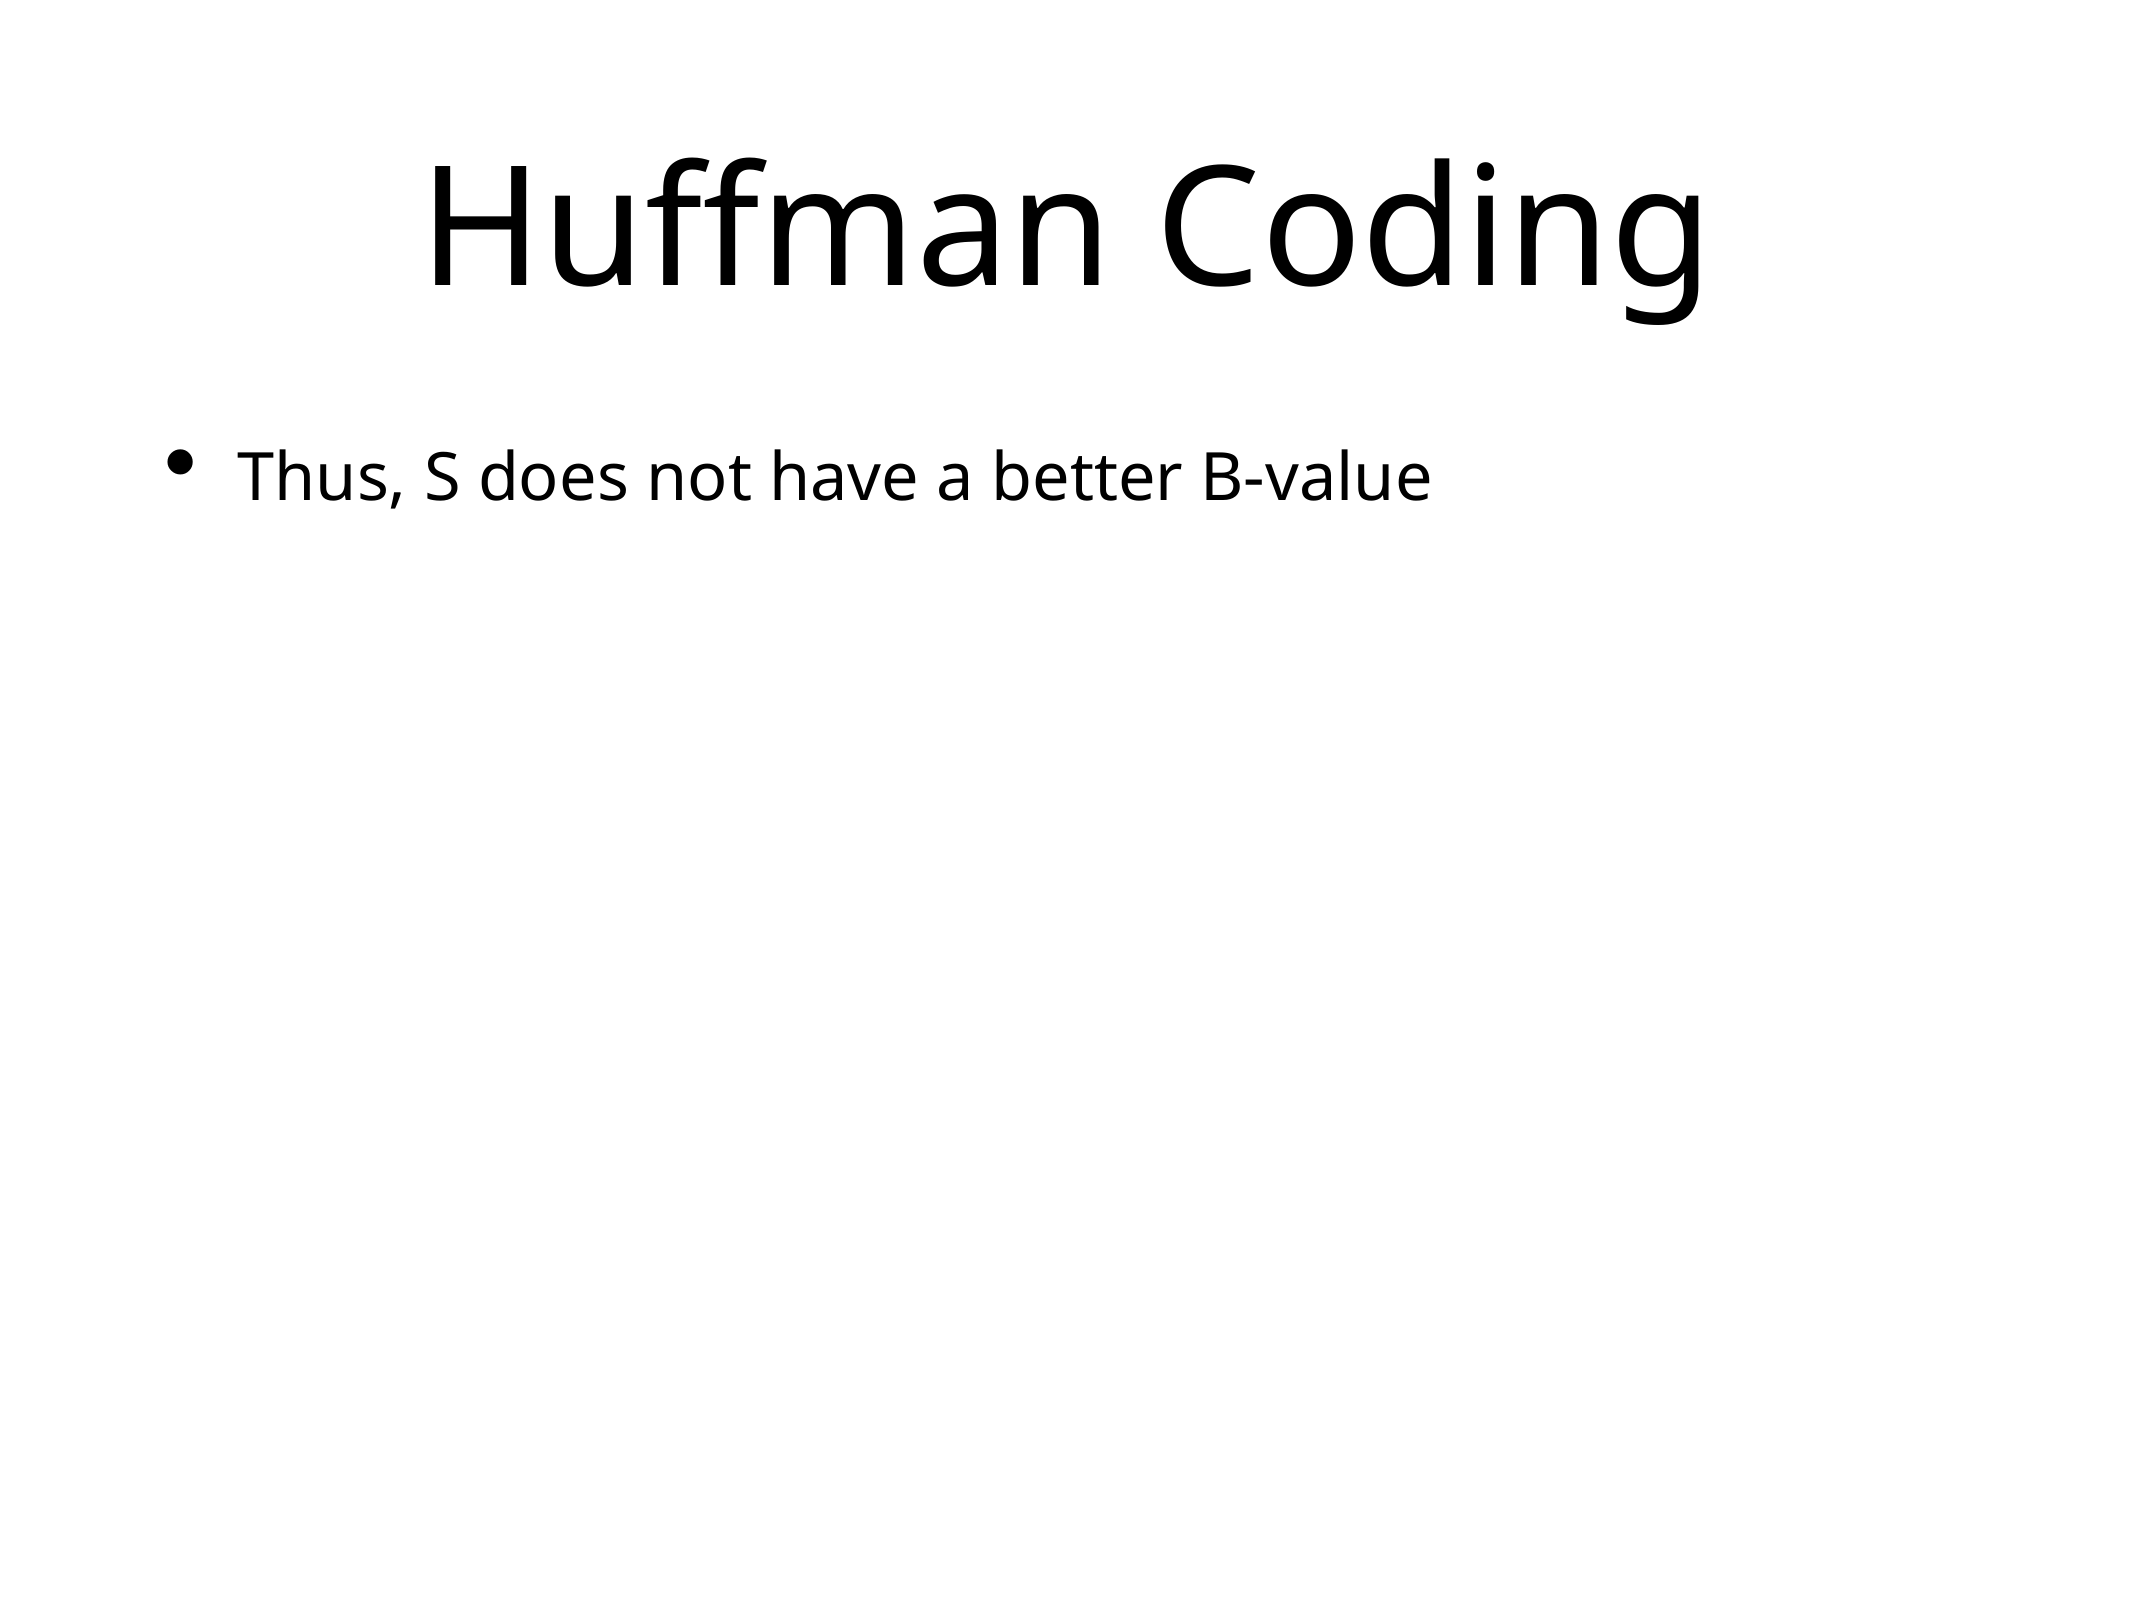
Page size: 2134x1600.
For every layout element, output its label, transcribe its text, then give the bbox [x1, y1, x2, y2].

list Thus, S does not have a better B-value [155, 424, 1978, 1457]
title Huffman Coding [155, 41, 1978, 397]
